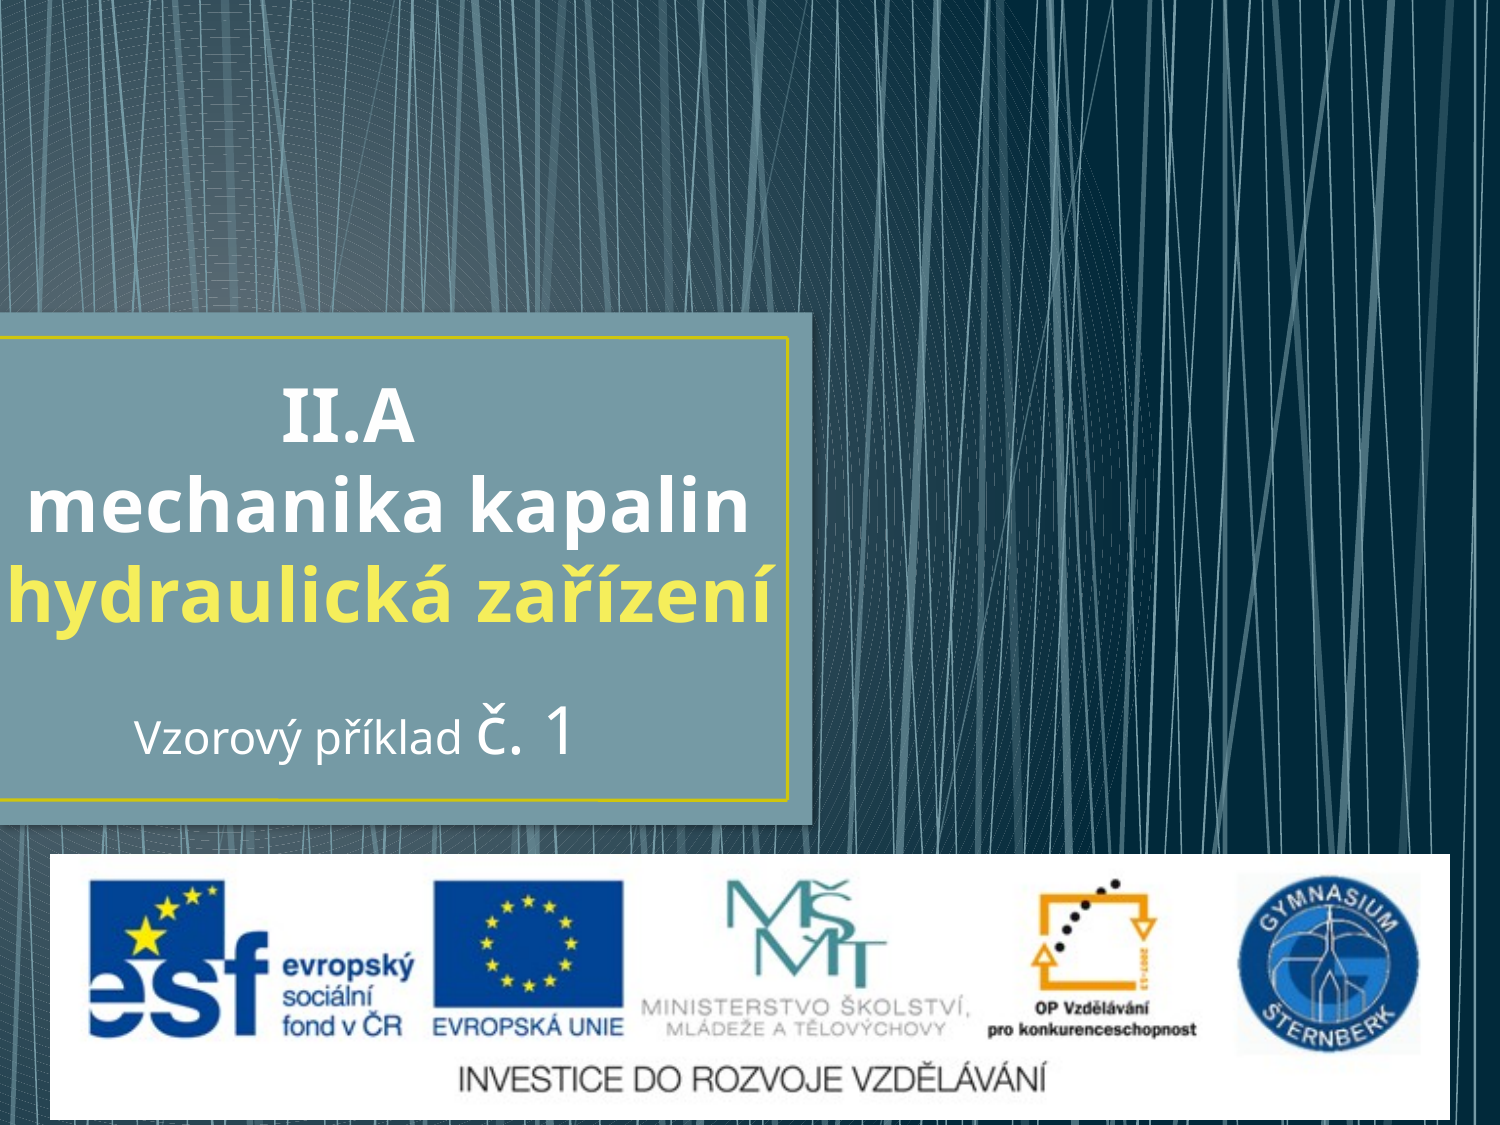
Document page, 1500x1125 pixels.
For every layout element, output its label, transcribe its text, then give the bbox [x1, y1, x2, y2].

title II.A mechanika kapalin hydraulická zařízení [0, 326, 821, 646]
picture [50, 848, 1449, 1120]
subtitle Vzorový příklad č. 1 [17, 680, 715, 822]
